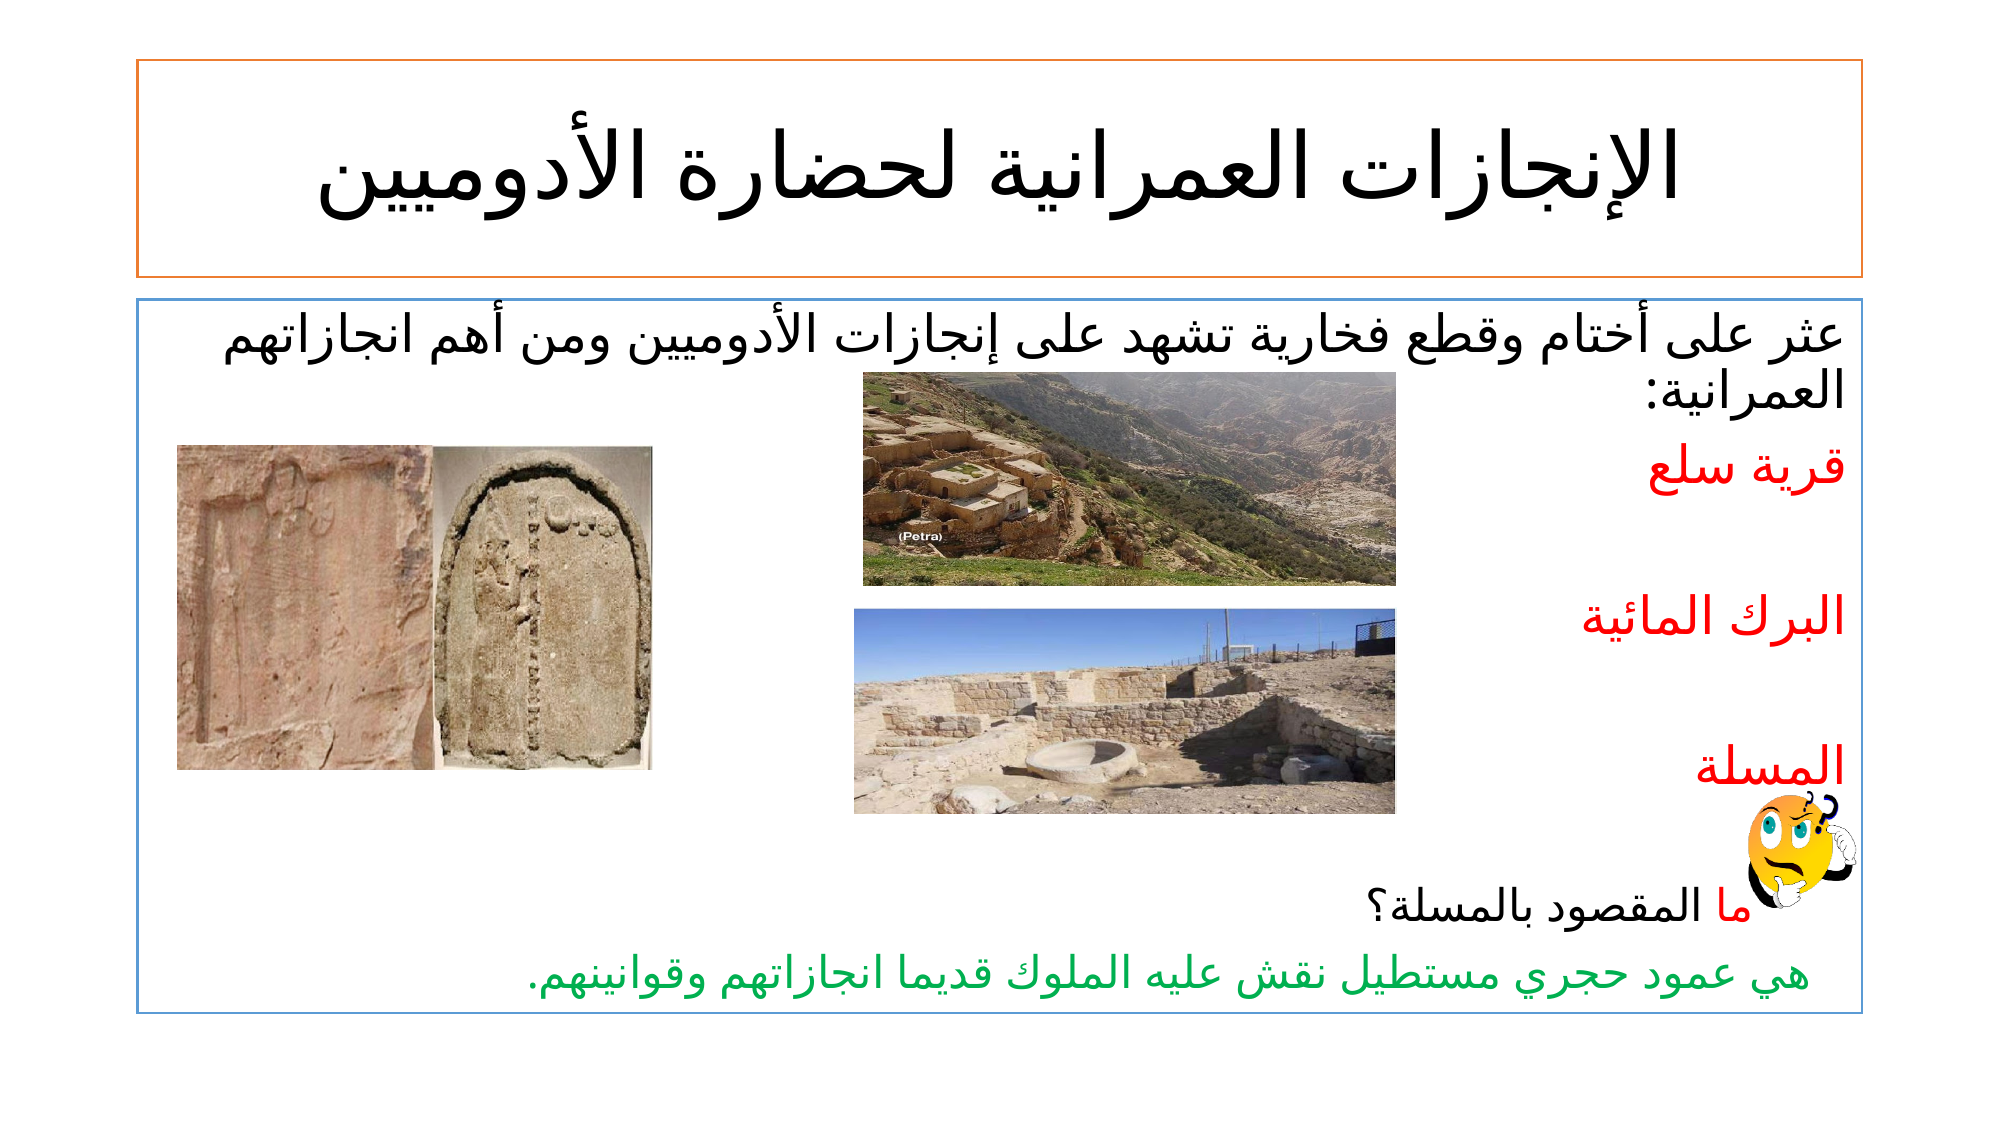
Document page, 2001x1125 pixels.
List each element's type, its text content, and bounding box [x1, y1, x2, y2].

picture [863, 372, 1396, 586]
picture [854, 607, 1397, 814]
picture [177, 445, 653, 770]
list عثر على أختام وقطع فخارية تشهد على إنجازات الأدوميين ومن أهم انجازاتهم العمرانية: قرية سلع البرك المائية المسلة ما المقصود بالمسلة؟ هي عمود حجري مستطيل نقش عليه الملوك قديما انجازاتهم وقوانينهم. [136, 298, 1863, 1014]
picture [1731, 789, 1863, 909]
title الإنجازات العمرانية لحضارة الأدوميين [136, 59, 1863, 278]
